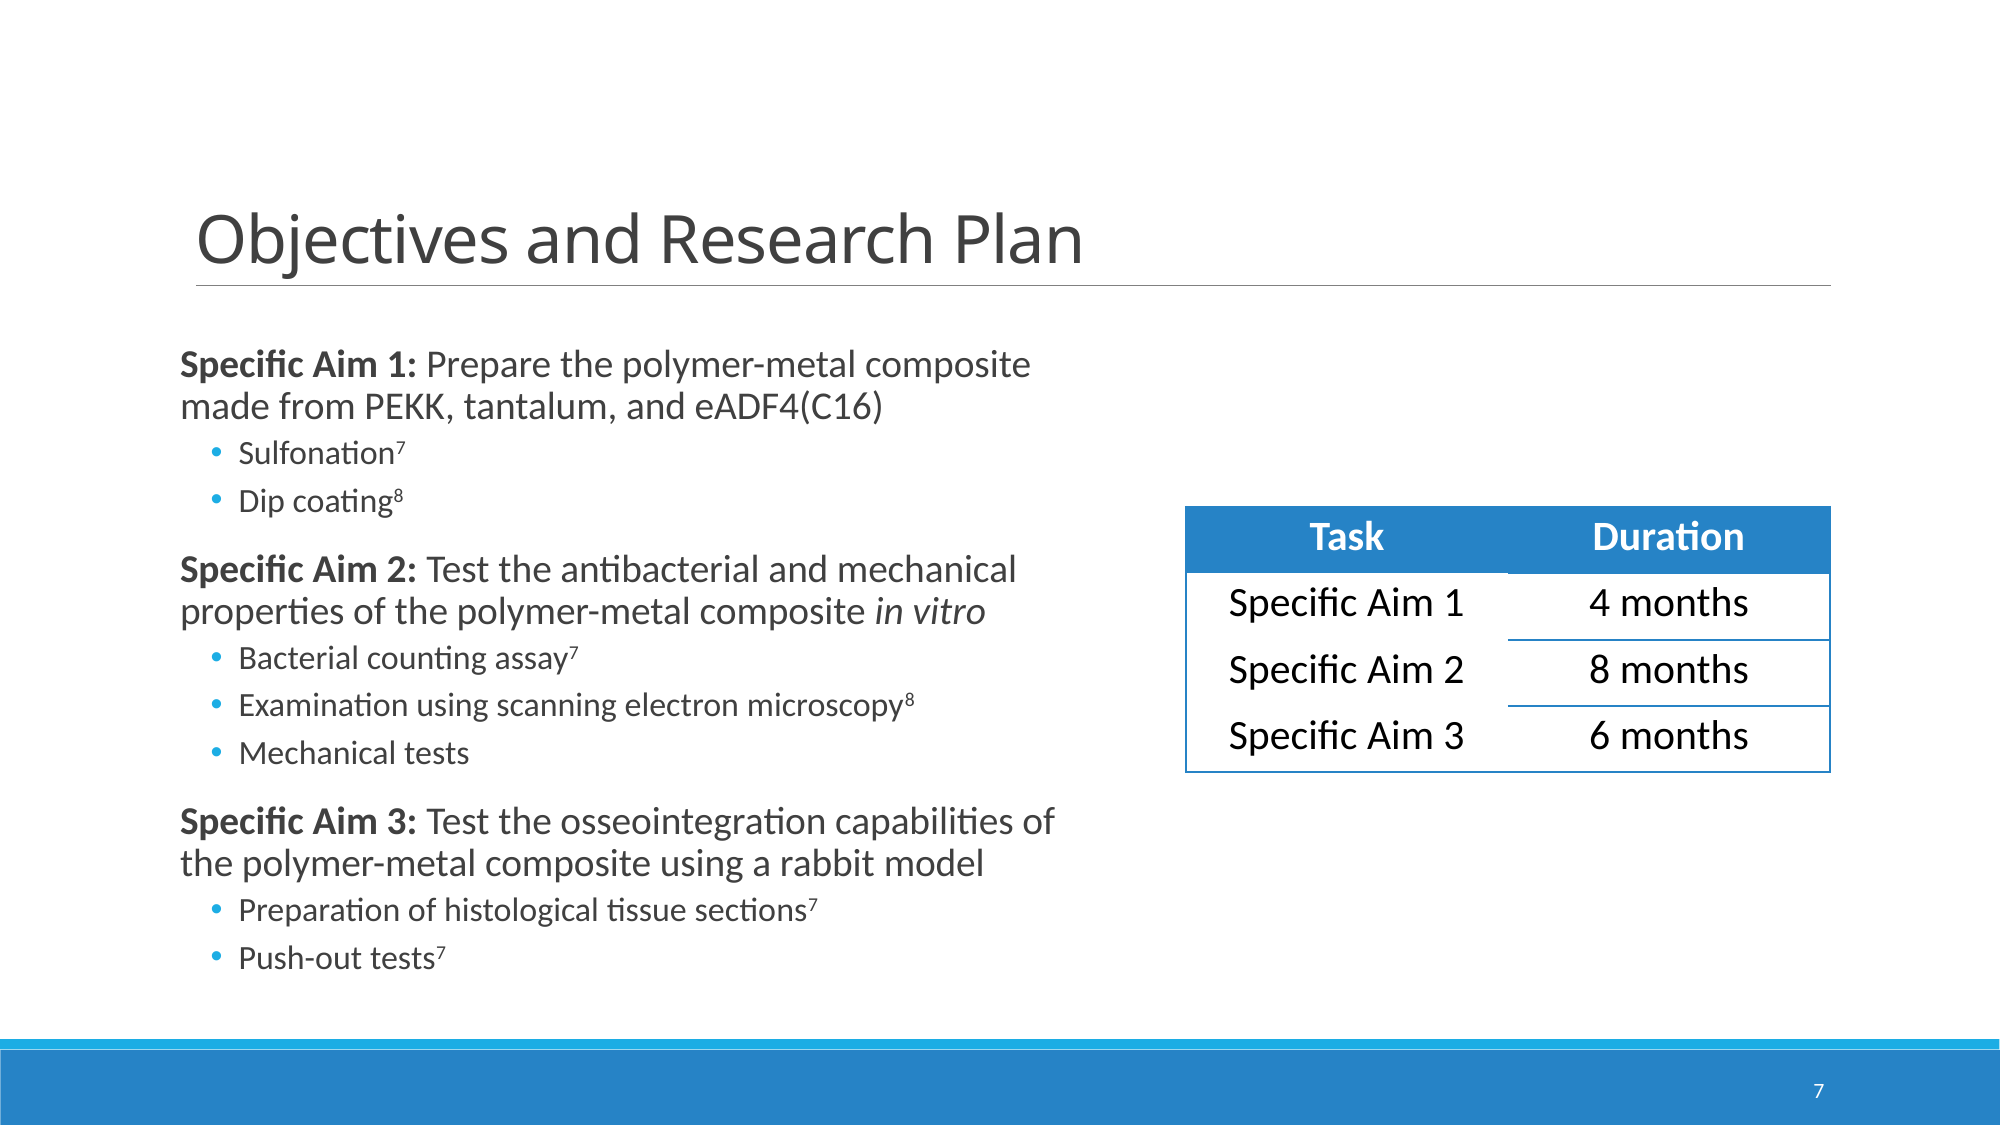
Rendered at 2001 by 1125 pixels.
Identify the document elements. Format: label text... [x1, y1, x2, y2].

title Objectives and Research Plan [180, 47, 1830, 285]
table_cell Specific Aim 3 [1187, 706, 1508, 771]
table_header Task [1187, 508, 1508, 573]
table_cell 6 months [1508, 707, 1829, 771]
table_cell Specific Aim 1 [1187, 573, 1508, 640]
table_cell Specific Aim 2 [1187, 640, 1508, 706]
table_header Duration [1508, 508, 1829, 572]
list Specific Aim 1: Prepare the polymer-metal composite made from PEKK, tantalum, and eADF4(C16) Sulfonation7 Dip coating8 Specific Aim 2: Test the antibacterial and mechanical properties of the polymer-metal composite in vitro Bacterial counting assay7 Examination using scanning electron microscopy8 Mechanical tests Specific Aim 3: Test the osseointegration capabilities of the polymer-metal composite using a rabbit model Preparation of histological tissue sections7 Push-out tests7 [180, 335, 1106, 996]
table_cell 8 months [1508, 641, 1829, 705]
slide_number 7 [1624, 1059, 1840, 1120]
table_cell 4 months [1508, 574, 1829, 639]
